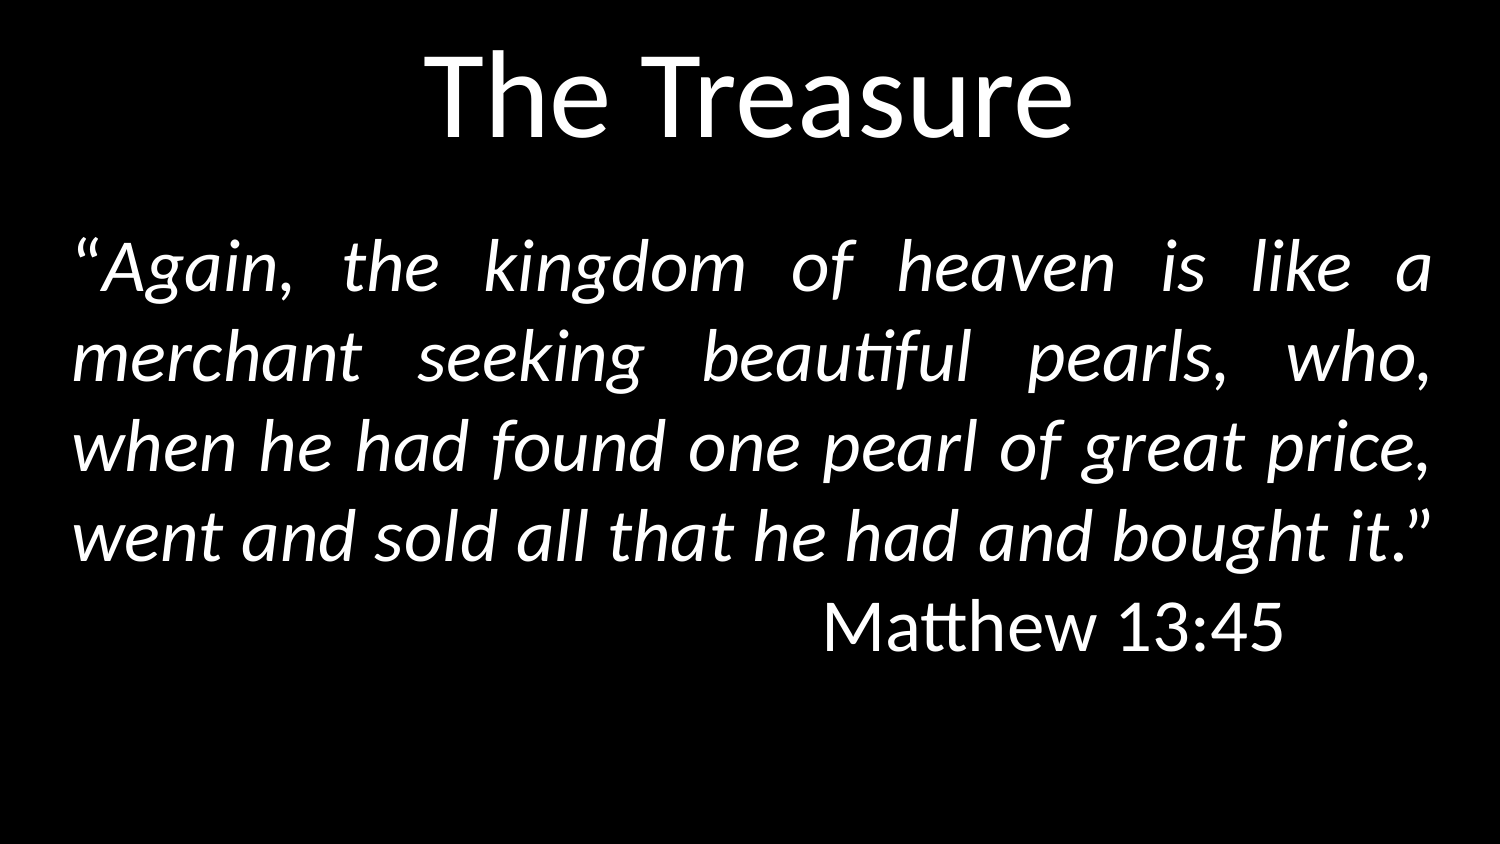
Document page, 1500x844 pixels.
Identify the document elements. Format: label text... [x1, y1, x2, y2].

title The Treasure [0, 0, 1500, 175]
list “Again, the kingdom of heaven is like a merchant seeking beautiful pearls, who, when he had found one pearl of great price, went and sold all that he had and bought it.” Matthew 13:45 [0, 209, 1450, 844]
